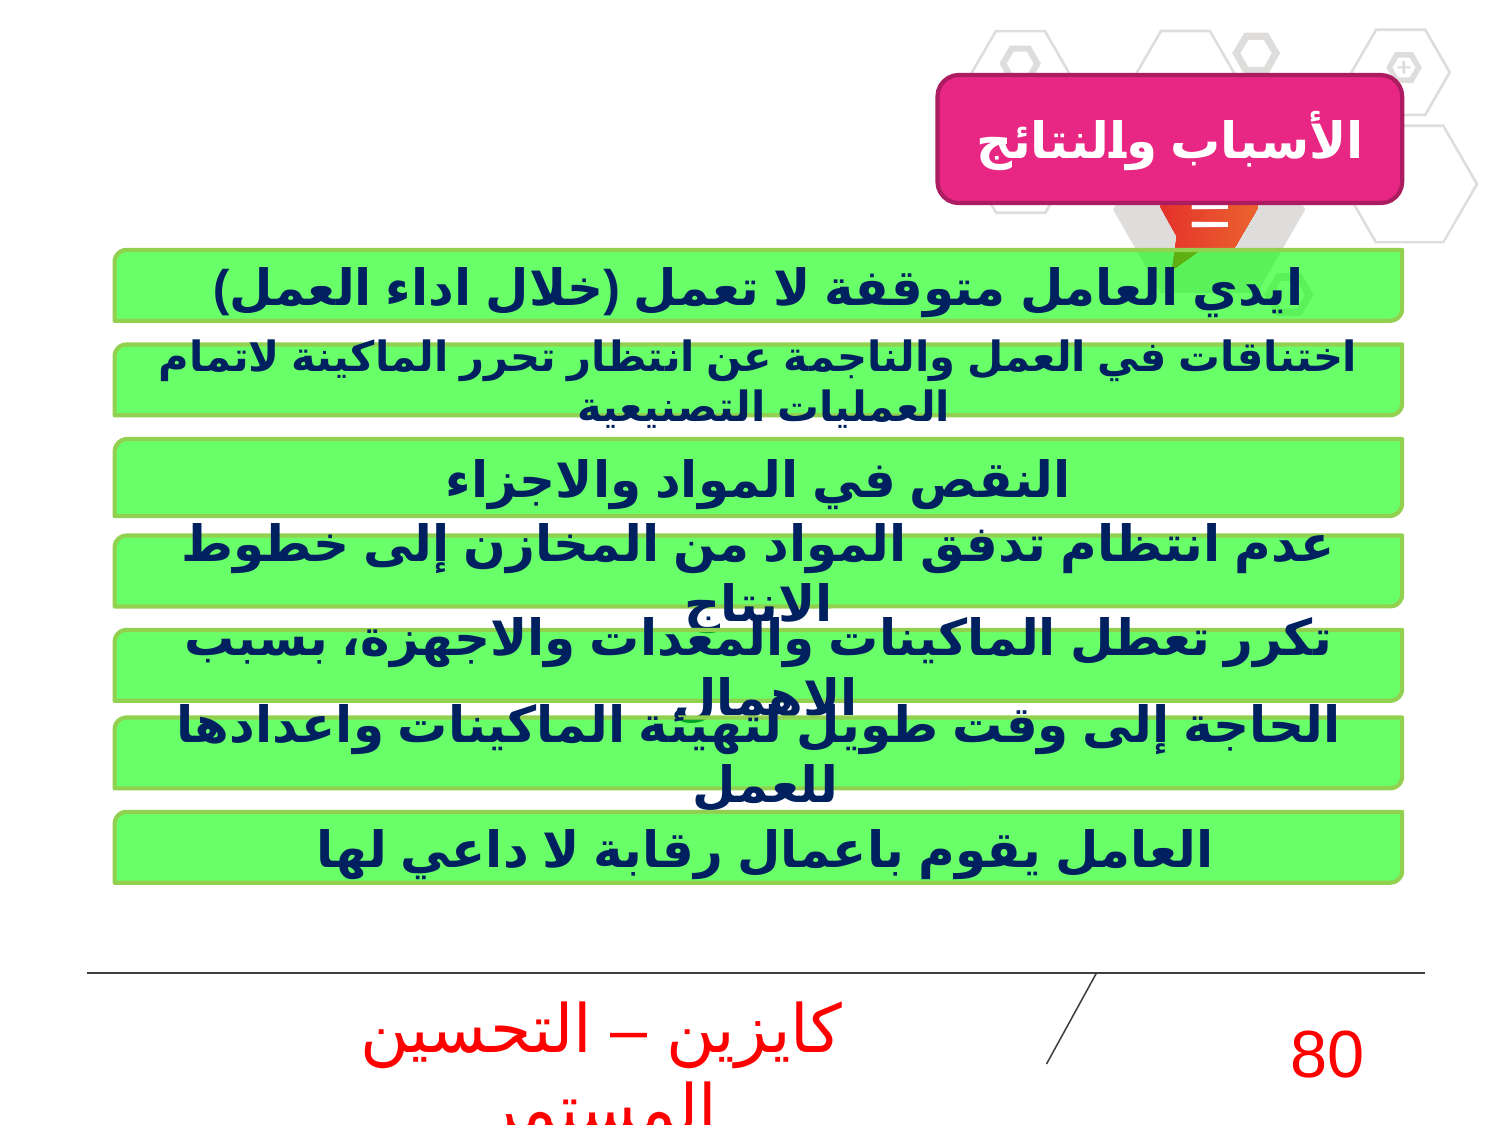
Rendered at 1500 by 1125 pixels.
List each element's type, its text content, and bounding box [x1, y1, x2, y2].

text_box النقص في المواد والاجزاء [114, 438, 1403, 517]
text_box العامل يقوم باعمال رقابة لا داعي لها [114, 811, 1403, 883]
text_box ايدي العامل متوقفة لا تعمل (خلال اداء العمل) [114, 249, 1403, 321]
text_box تكرر تعطل الماكينات والمعدات والاجهزة، بسبب الاهمال [114, 629, 1403, 701]
text_box عدم انتظام تدفق المواد من المخازن إلى خطوط الانتاج [114, 535, 1403, 607]
text_box الأسباب والنتائج [935, 72, 1405, 206]
text_box كايزين – التحسين المستمر [299, 980, 903, 1050]
text_box الحاجة إلى وقت طويل لتهيئة الماكينات واعدادها للعمل [114, 717, 1403, 789]
text_box اختناقات في العمل والناجمة عن انتظار تحرر الماكينة لاتمام العمليات التصنيعية [114, 344, 1403, 416]
text_box 80 [1229, 1005, 1425, 1075]
